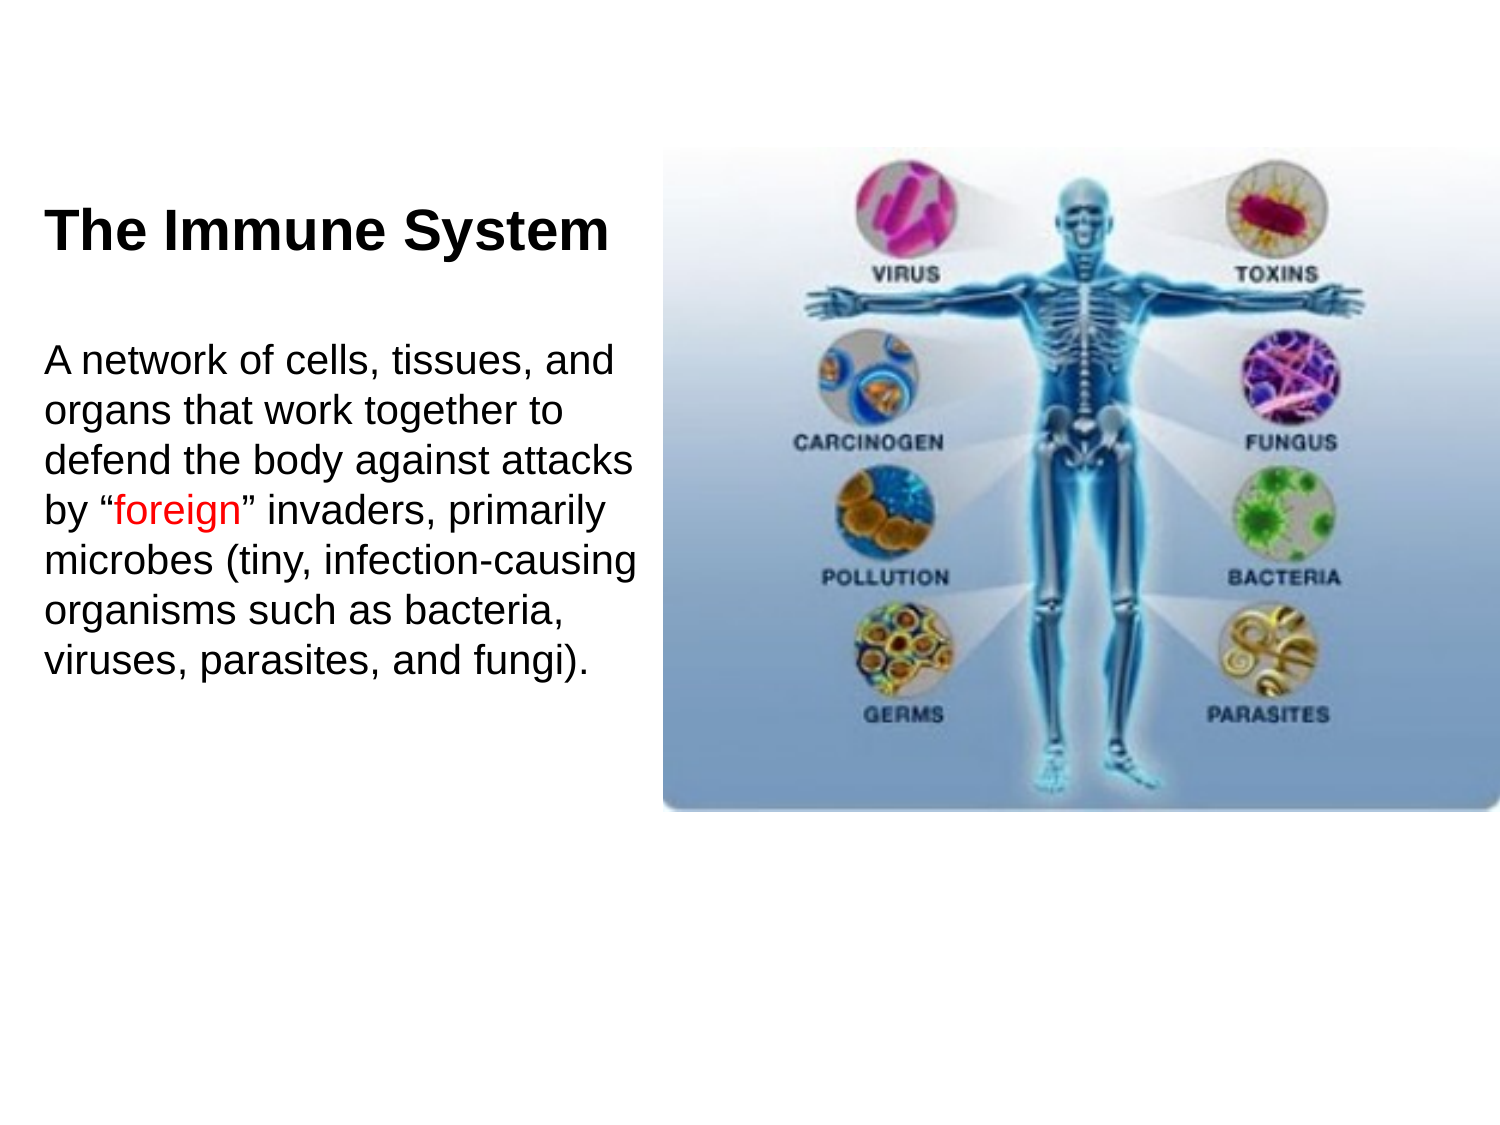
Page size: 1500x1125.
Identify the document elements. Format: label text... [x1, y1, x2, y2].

picture [662, 147, 1500, 812]
text_box The Immune System A network of cells, tissues, and organs that work together to defend the body against attacks by “foreign” invaders, primarily microbes (tiny, infection-causing organisms such as bacteria, viruses, parasites, and fungi). [29, 185, 657, 690]
